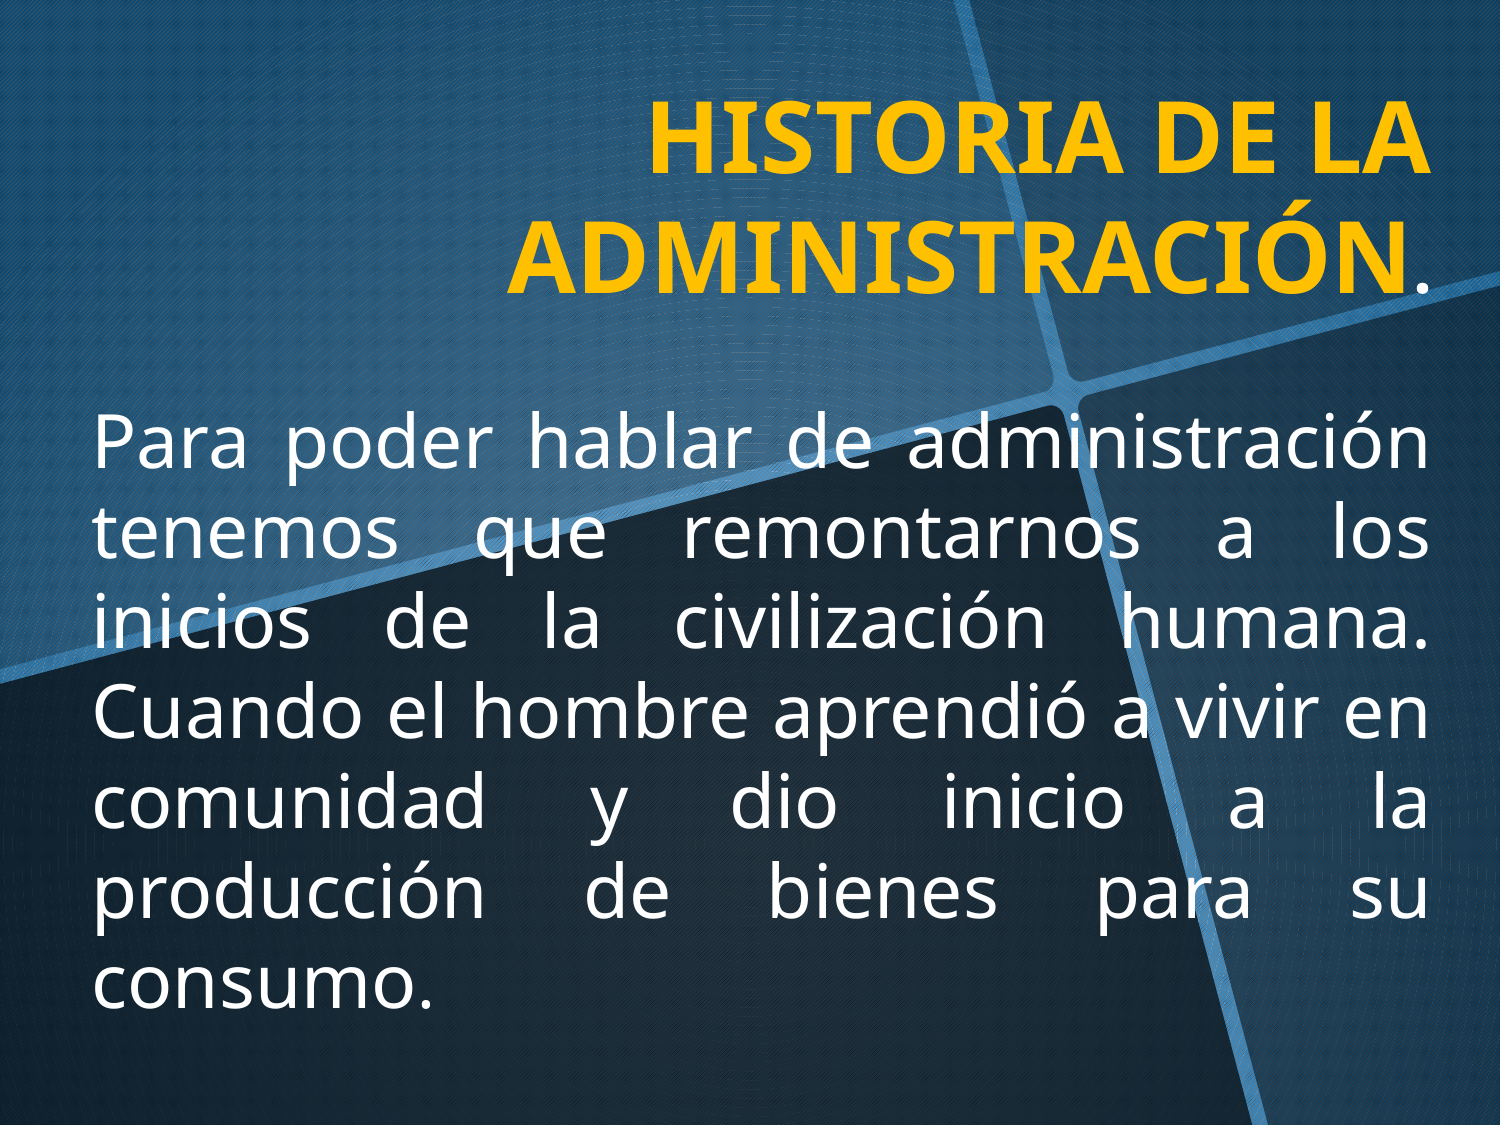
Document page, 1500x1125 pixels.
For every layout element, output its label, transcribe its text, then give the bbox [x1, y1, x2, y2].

text_box HISTORIA DE LA ADMINISTRACIÓN. Para poder hablar de administración tenemos que remontarnos a los inicios de la civilización humana. Cuando el hombre aprendió a vivir en comunidad y dio inicio a la producción de bienes para su consumo. [76, 66, 1447, 1031]
